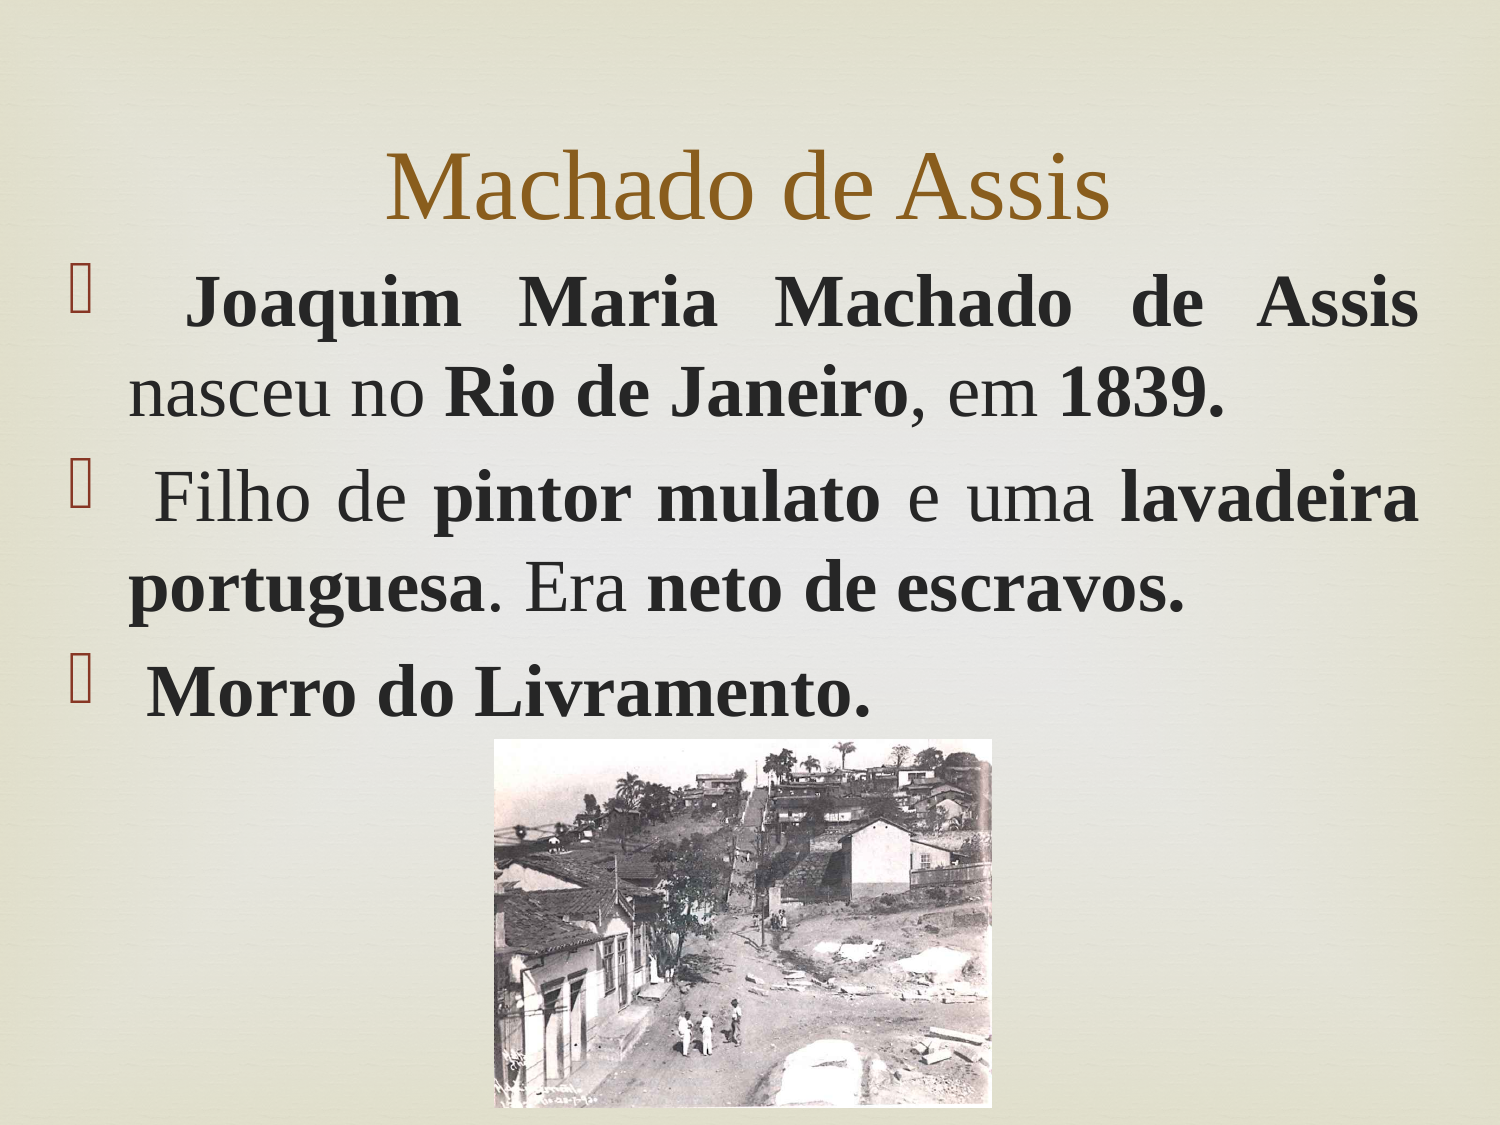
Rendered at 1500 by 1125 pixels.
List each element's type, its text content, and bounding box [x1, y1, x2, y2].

list Joaquim Maria Machado de Assis nasceu no Rio de Janeiro, em 1839. Filho de pintor mulato e uma lavadeira portuguesa. Era neto de escravos. Morro do Livramento. [53, 243, 1436, 1105]
picture [493, 739, 993, 1109]
title Machado de Assis [112, 93, 1386, 243]
